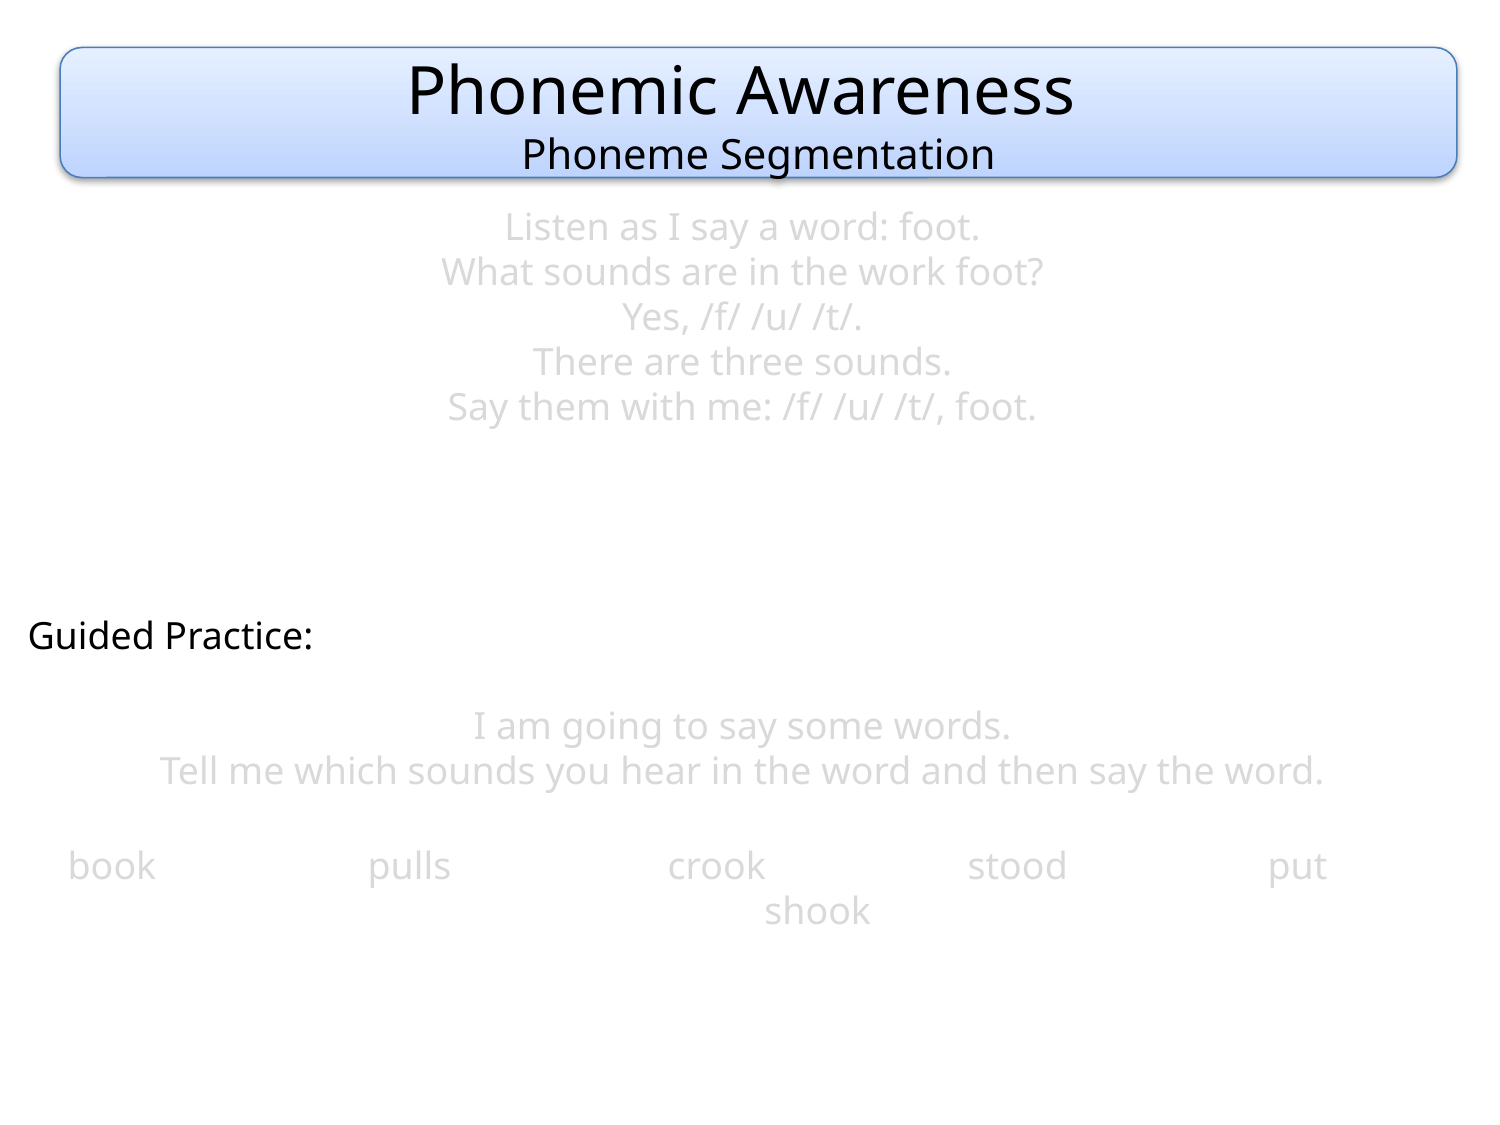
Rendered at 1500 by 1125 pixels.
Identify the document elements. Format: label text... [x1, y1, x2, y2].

text_box Guided Practice: I am going to say some words. Tell me which sounds you hear in the word and then say the word. book pulls crook stood put shook [12, 604, 1473, 940]
text_box Phonemic Awareness Phoneme Segmentation [59, 46, 1458, 179]
text_box Listen as I say a word: foot. What sounds are in the work foot? Yes, /f/ /u/ /t/. There are three sounds. Say them with me: /f/ /u/ /t/, foot. [12, 195, 1473, 436]
